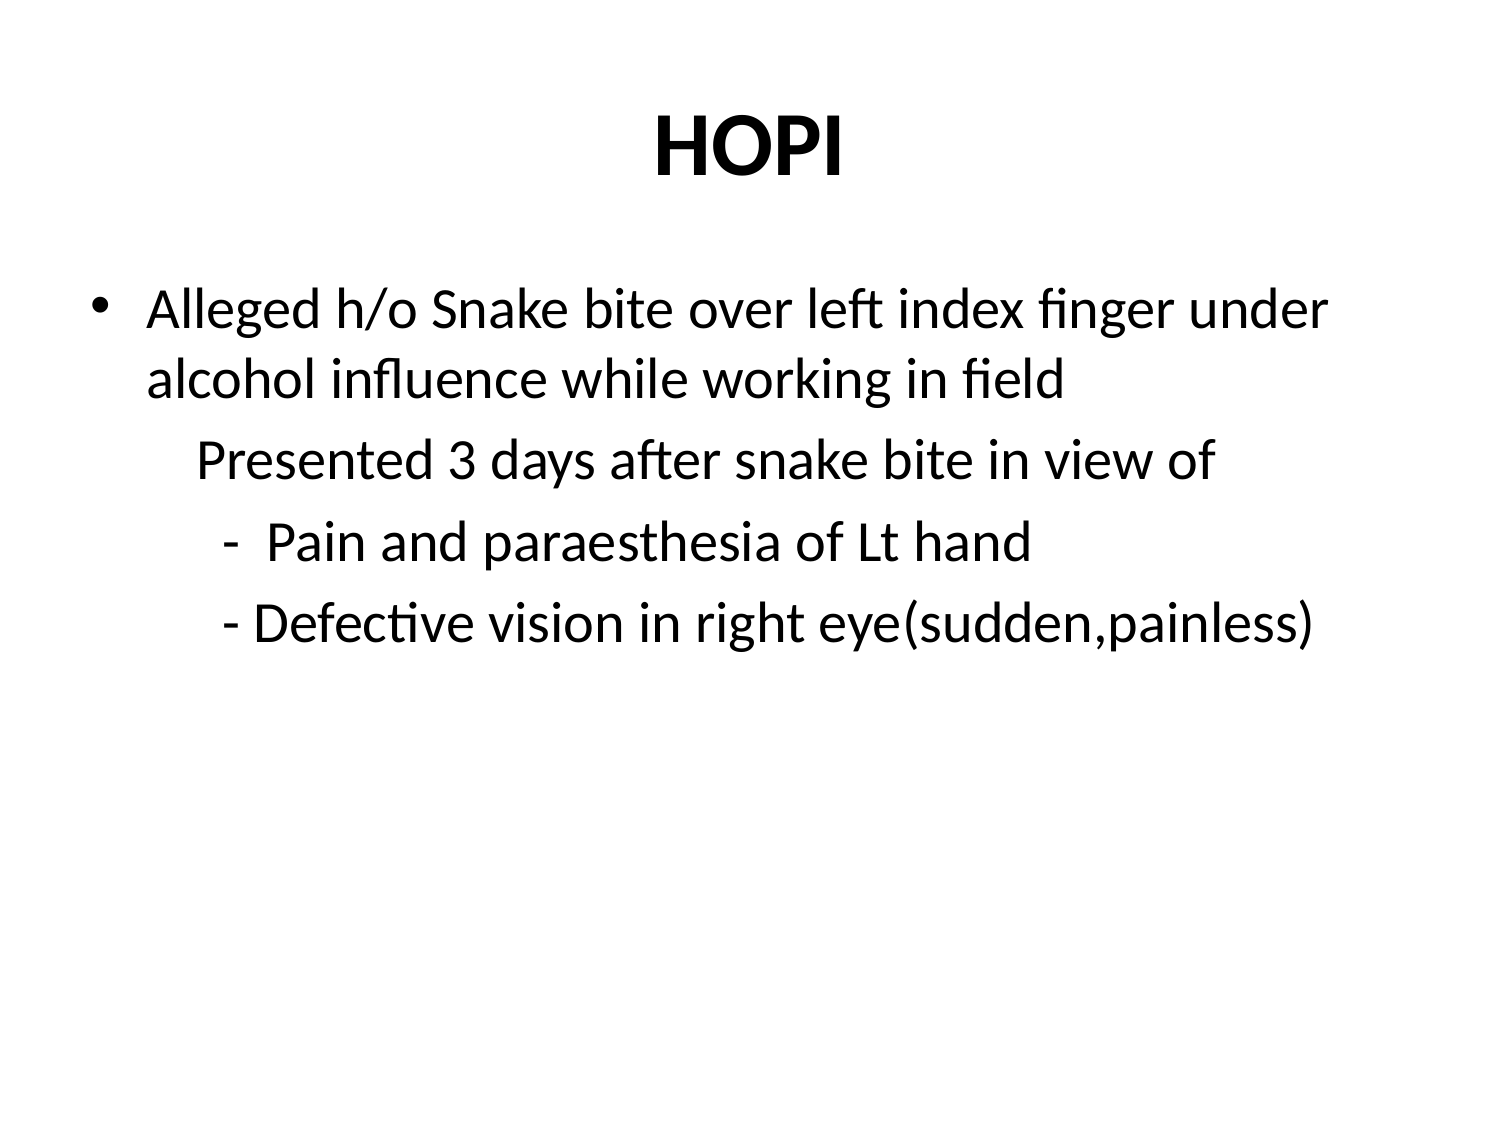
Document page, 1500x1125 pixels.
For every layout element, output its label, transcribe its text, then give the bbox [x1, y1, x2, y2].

title HOPI [75, 45, 1425, 233]
list Alleged h/o Snake bite over left index finger under alcohol influence while working in field Presented 3 days after snake bite in view of - Pain and paraesthesia of Lt hand - Defective vision in right eye(sudden,painless) [75, 262, 1425, 1005]
